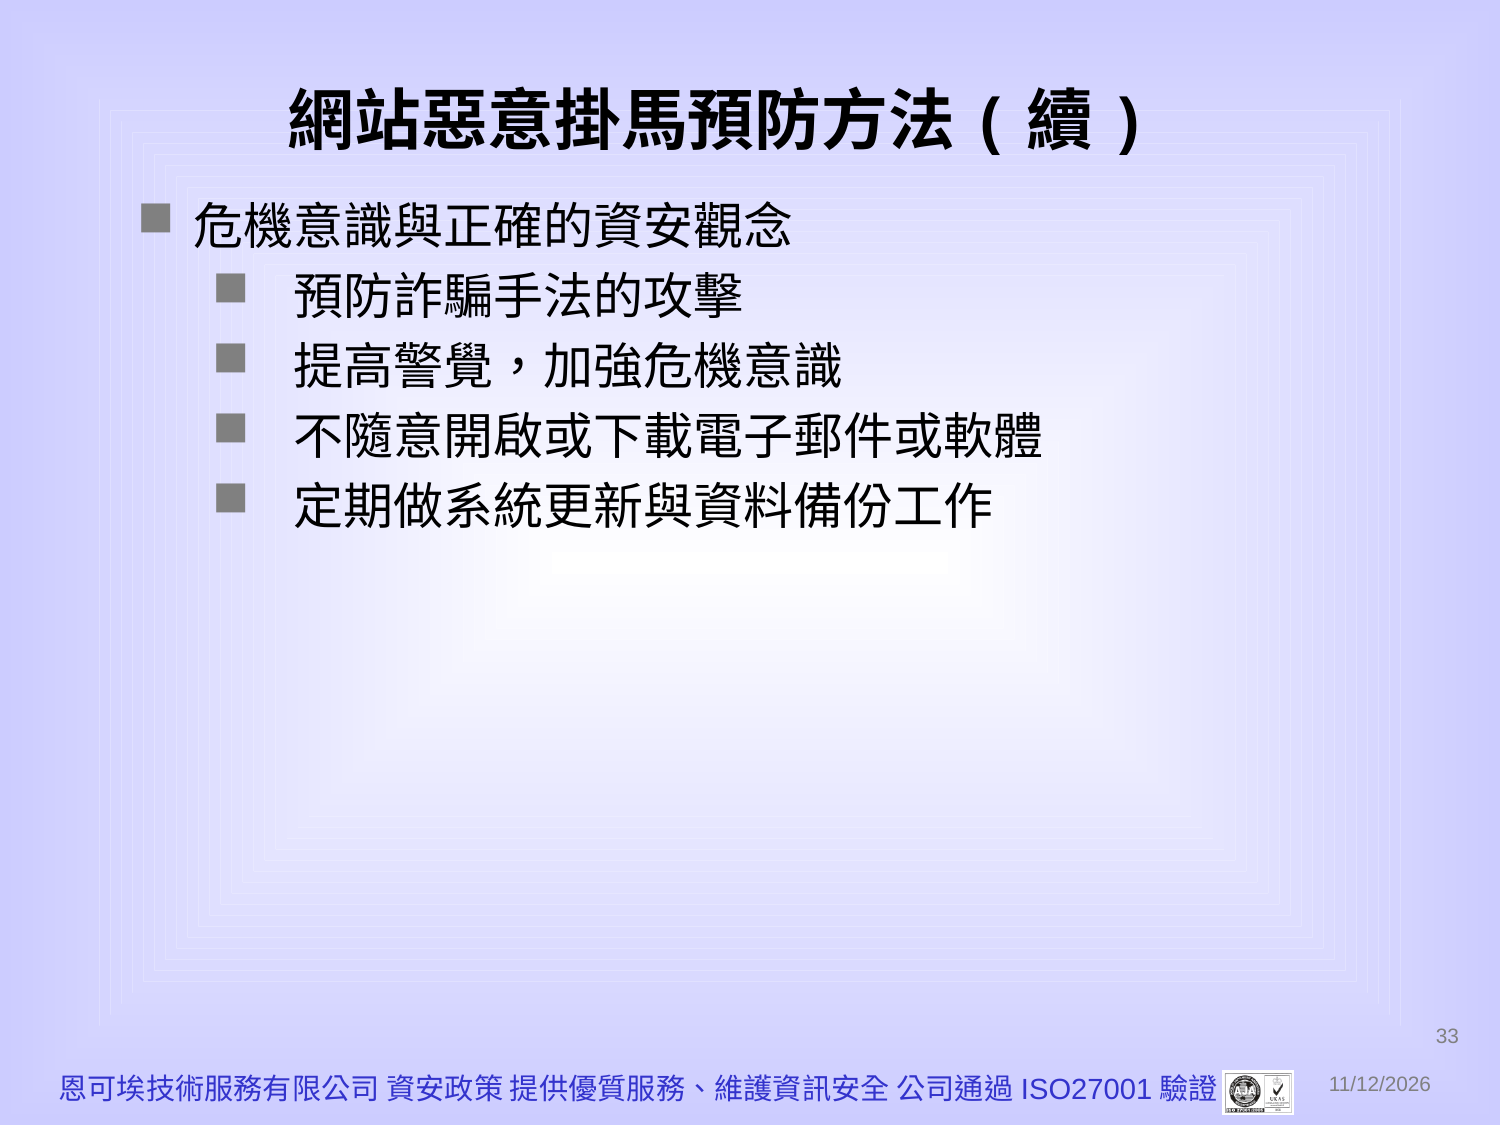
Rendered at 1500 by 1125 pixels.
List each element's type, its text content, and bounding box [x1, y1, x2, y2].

picture [1247, 1070, 1294, 1115]
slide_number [1328, 1070, 1495, 1108]
list 危機意識與正確的資安觀念 預防詐騙手法的攻擊 提高警覺，加強危機意識 不隨意開啟或下載電子郵件或軟體 定期做系統更新與資料備份工作 [136, 194, 1426, 901]
slide_number 33 [1364, 1022, 1460, 1059]
title 網站惡意掛馬預防方法(續) [137, 77, 1300, 163]
footer 恩可埃技術服務有限公司 資安政策 提供優質服務、維護資訊安全 公司通過ISO27001驗證 [29, 1049, 1247, 1125]
